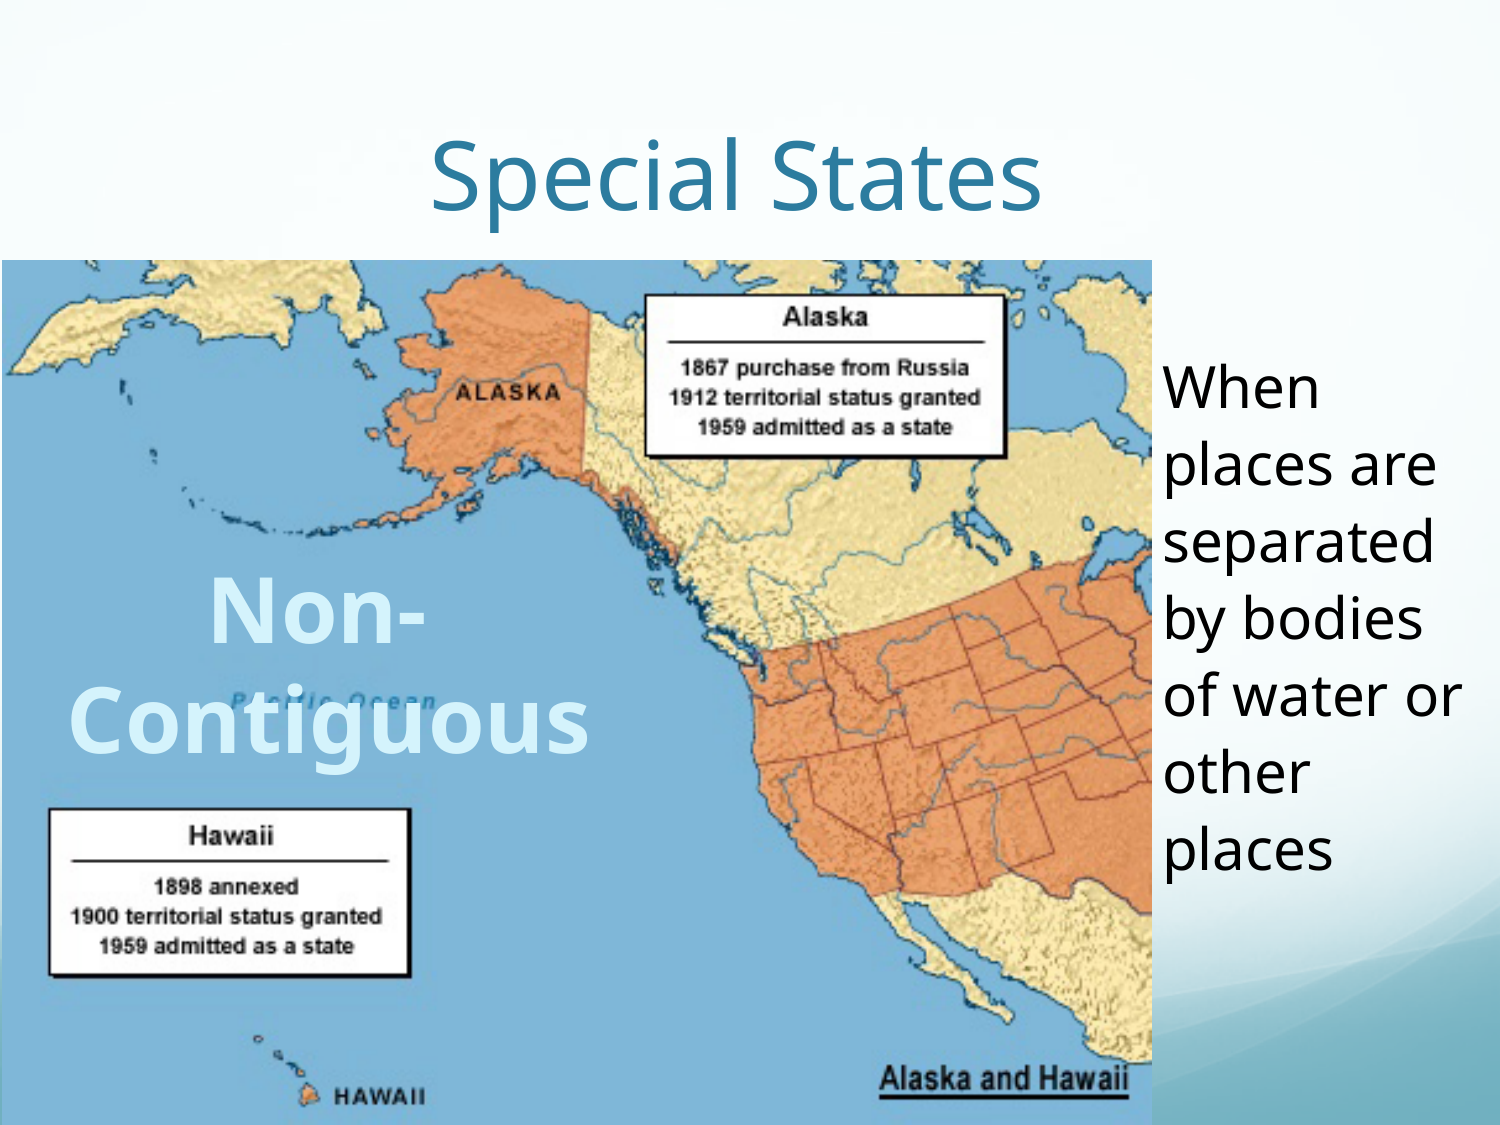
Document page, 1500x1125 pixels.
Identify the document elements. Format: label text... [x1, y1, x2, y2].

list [0, 259, 1378, 1125]
text_box When places are separated by bodies of water or other places [1402, 335, 1500, 890]
title Special States [90, 17, 1410, 237]
